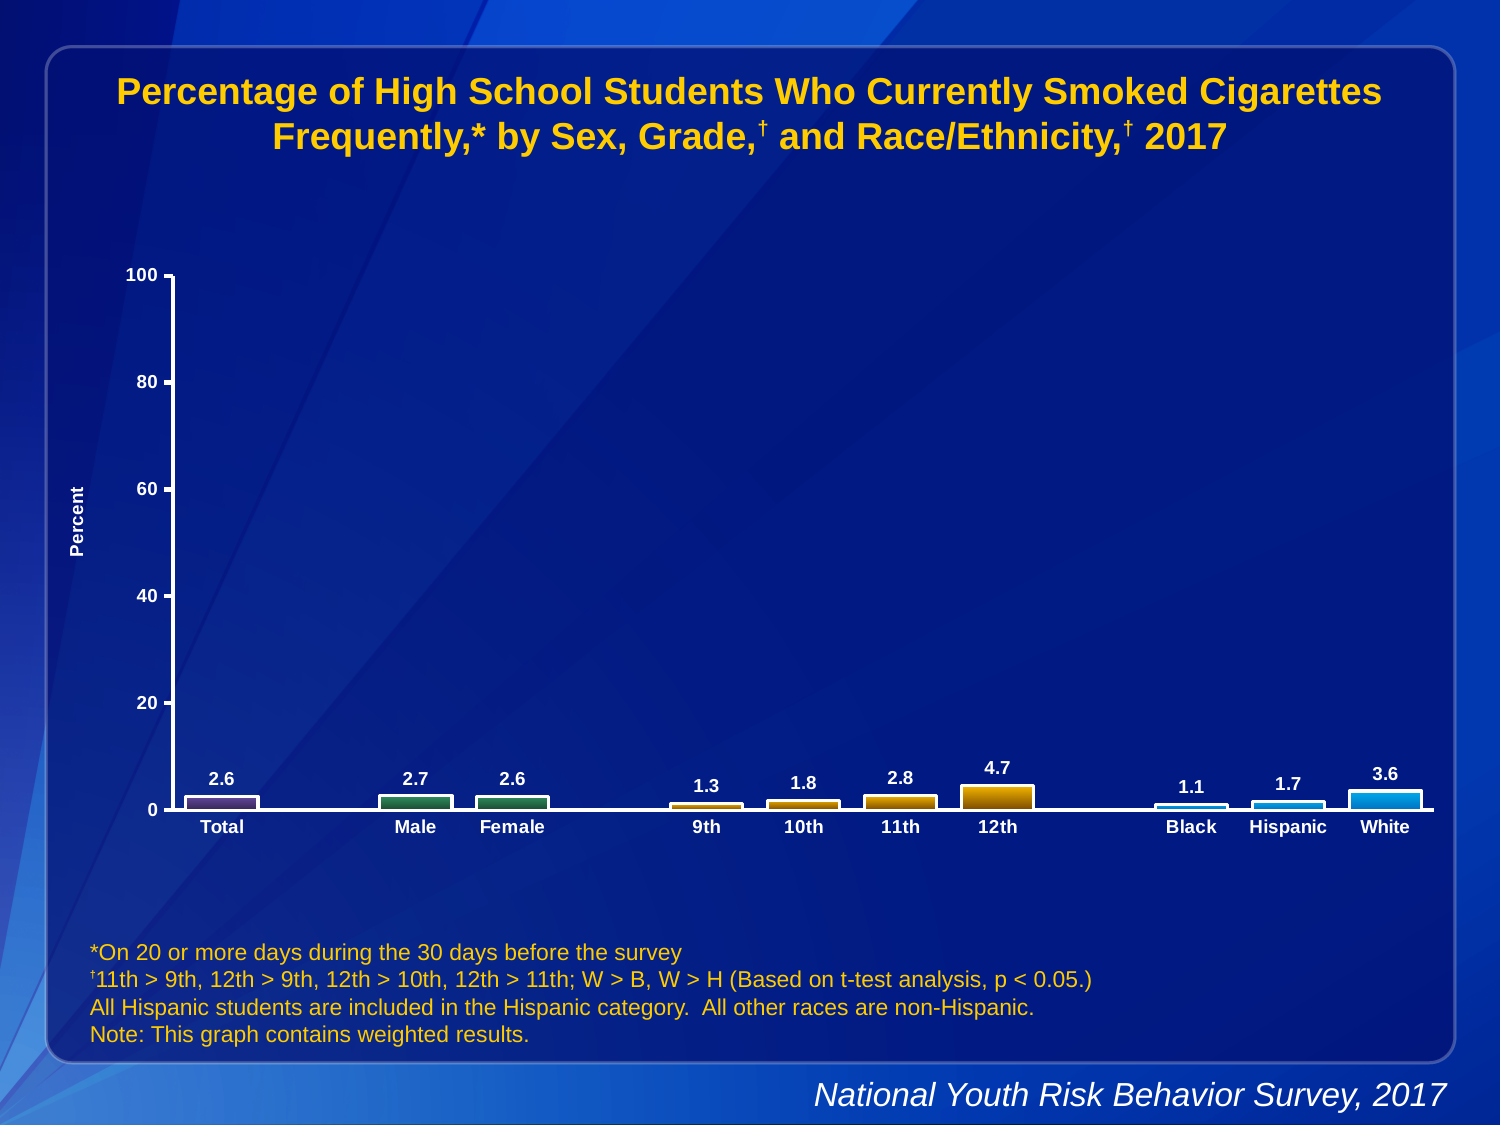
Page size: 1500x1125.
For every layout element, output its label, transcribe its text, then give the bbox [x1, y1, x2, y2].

text_box *On 20 or more days during the 30 days before the survey †11th > 9th, 12th > 9th, 12th > 10th, 12th > 11th; W > B, W > H (Based on t-test analysis, p < 0.05.) All Hispanic students are included in the Hispanic category. All other races are non-Hispanic. Note: This graph contains weighted results. [74, 930, 1425, 1055]
text_box Percentage of High School Students Who Currently Smoked Cigarettes Frequently,* by Sex, Grade,† and Race/Ethnicity,† 2017 [74, 59, 1425, 165]
picture [0, 0, 1500, 1125]
chart [37, 252, 1463, 851]
text_box National Youth Risk Behavior Survey, 2017 [637, 1065, 1463, 1125]
